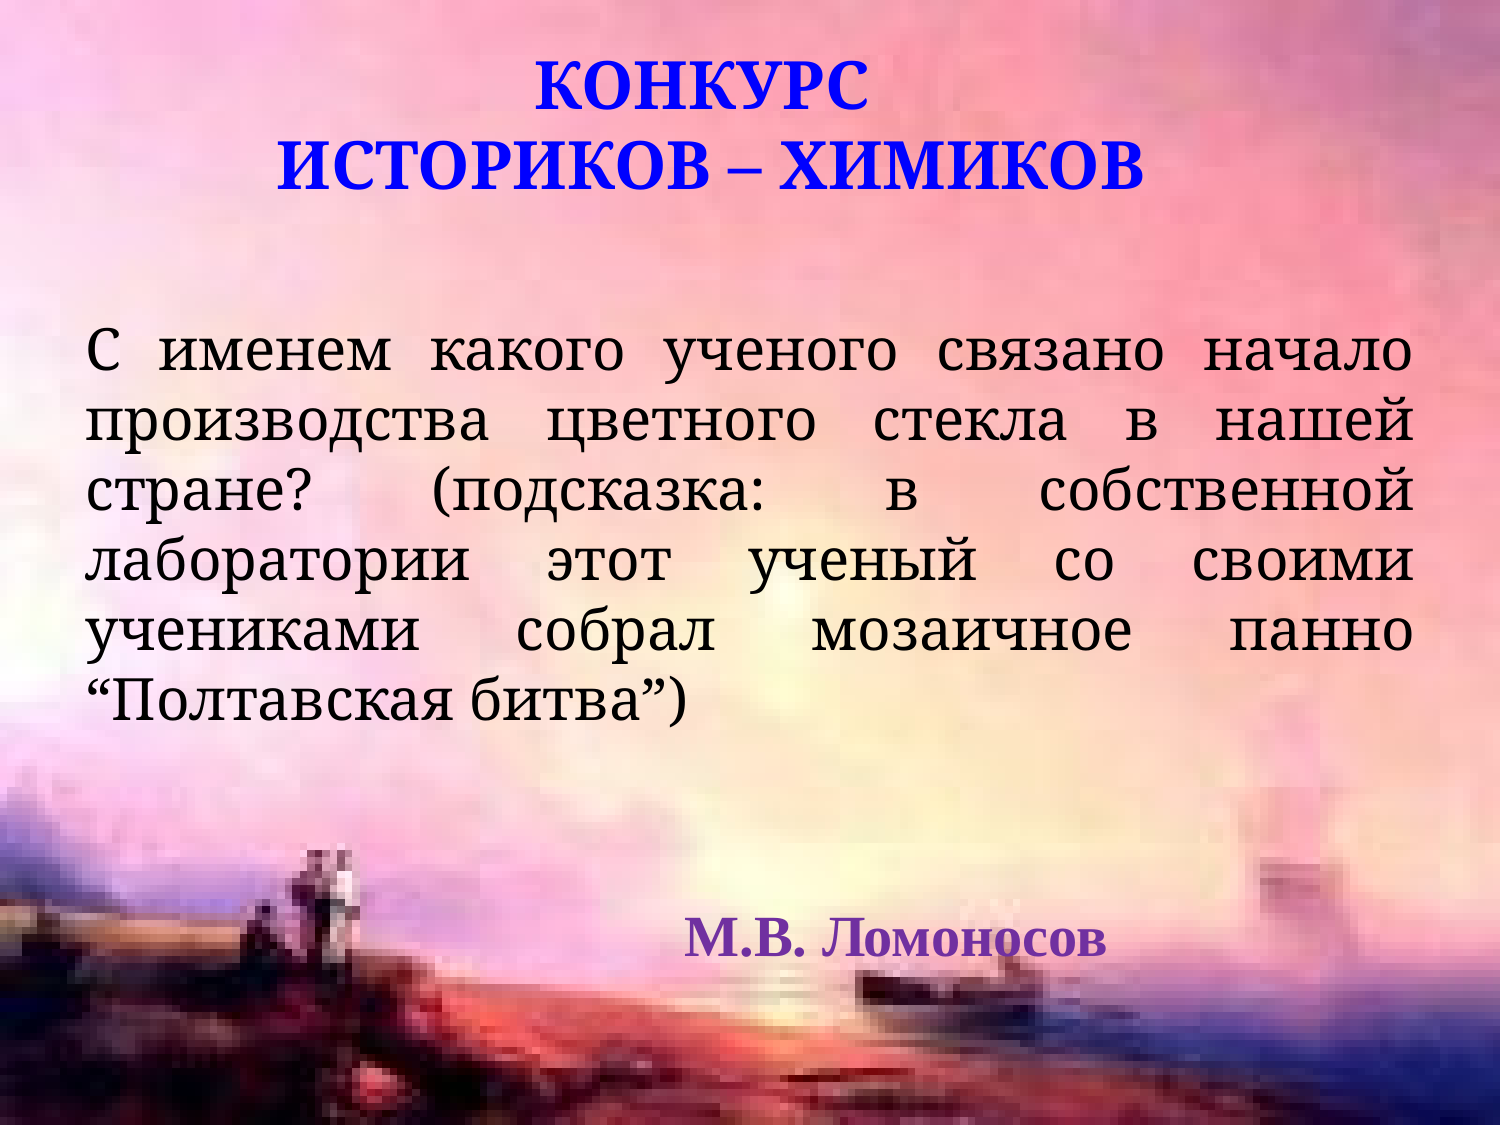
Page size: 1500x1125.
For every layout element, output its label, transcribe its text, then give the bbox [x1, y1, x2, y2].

text_box Конкурс историков – химиков [261, 35, 1178, 210]
picture [0, 0, 1500, 1125]
text_box М.В. Ломоносов [492, 890, 1301, 996]
list С именем какого ученого связано начало производства цветного стекла в нашей стране? (подсказка: в собственной лаборатории этот ученый со своими учениками собрал мозаичное панно “Полтавская битва”) [70, 304, 1430, 856]
